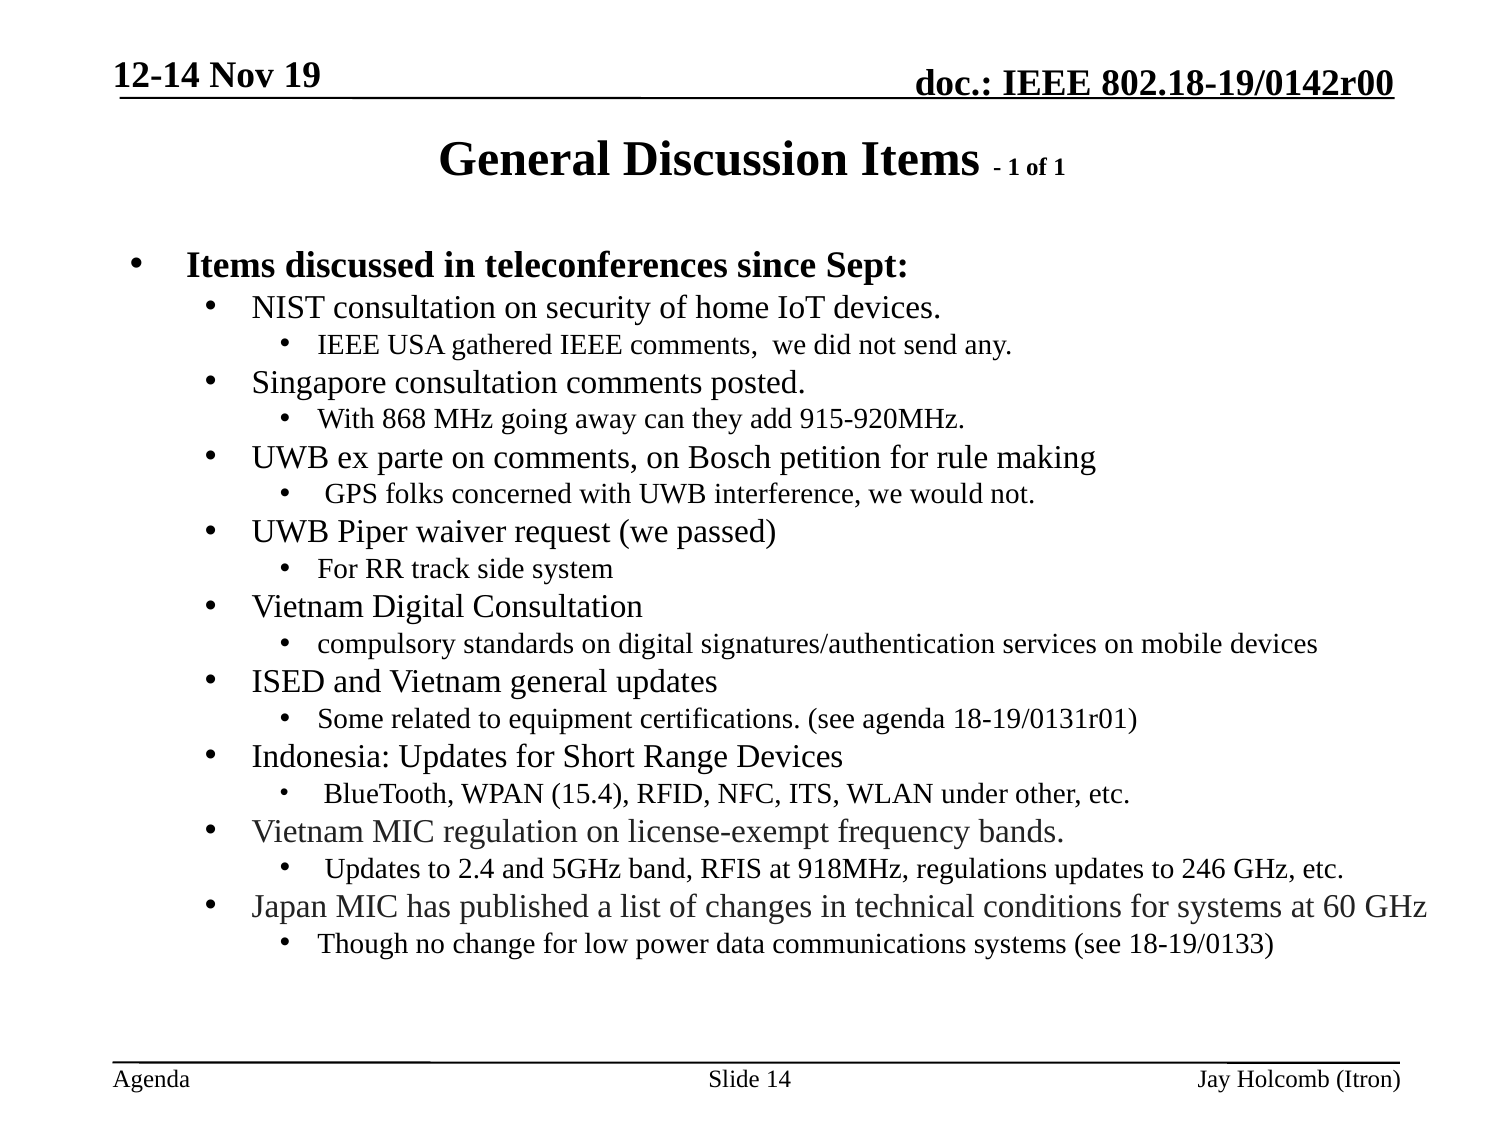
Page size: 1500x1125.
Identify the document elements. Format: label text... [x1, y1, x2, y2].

footer Jay Holcomb (Itron) [878, 1061, 1402, 1093]
slide_number Slide 14 [699, 1061, 800, 1123]
list Items discussed in teleconferences since Sept: NIST consultation on security of home IoT devices. IEEE USA gathered IEEE comments, we did not send any. Singapore consultation comments posted. With 868 MHz going away can they add 915-920MHz. UWB ex parte on comments, on Bosch petition for rule making GPS folks concerned with UWB interference, we would not. UWB Piper waiver request (we passed) For RR track side system Vietnam Digital Consultation compulsory standards on digital signatures/authentication services on mobile devices ISED and Vietnam general updates Some related to equipment certifications. (see agenda 18-19/0131r01) Indonesia: Updates for Short Range Devices BlueTooth, WPAN (15.4), RFID, NFC, ITS, WLAN under other, etc. Vietnam MIC regulation on license-exempt frequency bands. Updates to 2.4 and 5GHz band, RFIS at 918MHz, regulations updates to 246 GHz, etc. Japan MIC has published a list of changes in technical conditions for systems at 60 GHz Though no change for low power data communications systems (see 18-19/0133) [114, 174, 1476, 1053]
title General Discussion Items - 1 of 1 [114, 103, 1390, 174]
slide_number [112, 49, 488, 95]
